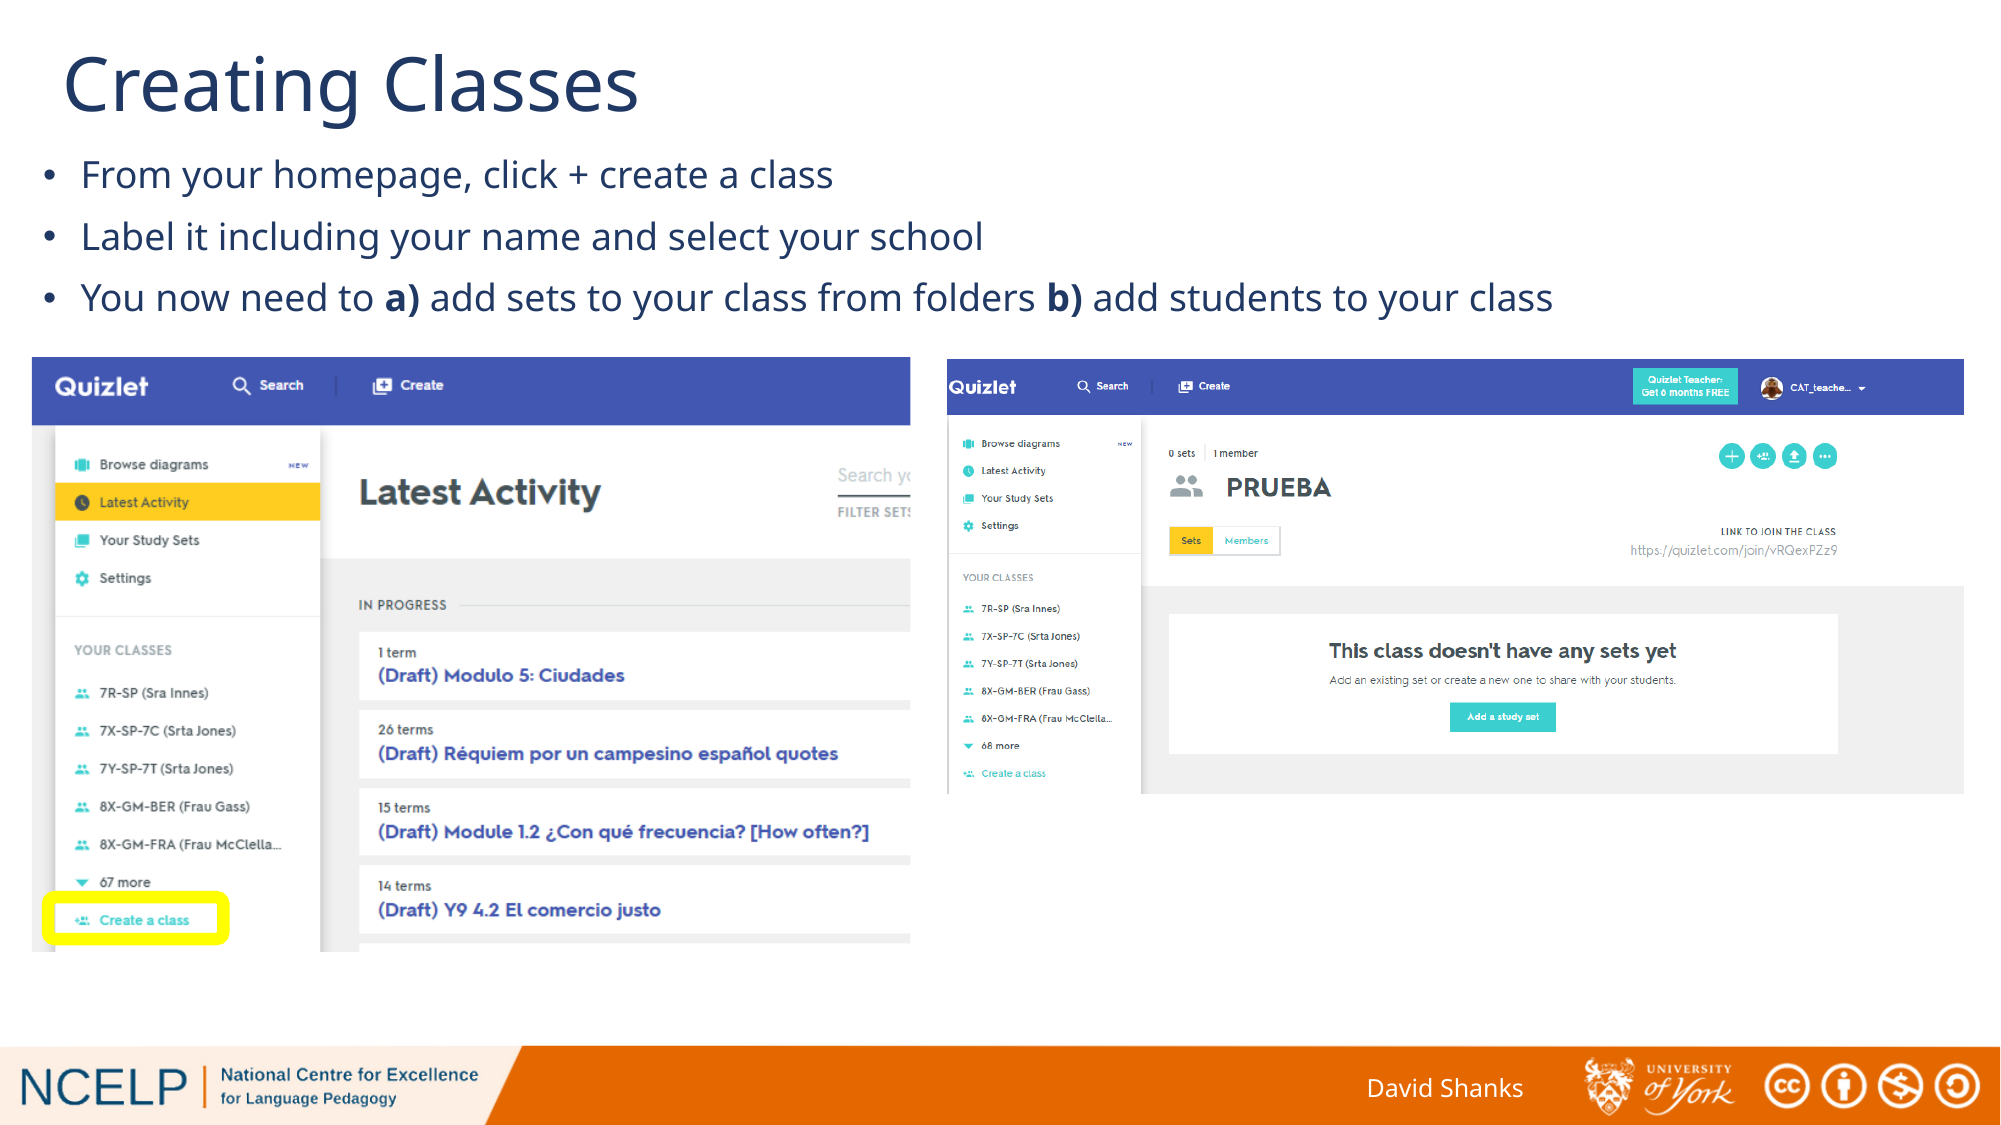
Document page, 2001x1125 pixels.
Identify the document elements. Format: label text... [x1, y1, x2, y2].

picture [0, 0, 2001, 1125]
text_box From your homepage, click + create a class Label it including your name and select your school You now need to a) add sets to your class from folders b) add students to your class [28, 149, 2000, 370]
text_box David Shanks [1351, 1065, 1678, 1110]
title Creating Classes [48, 25, 1773, 149]
